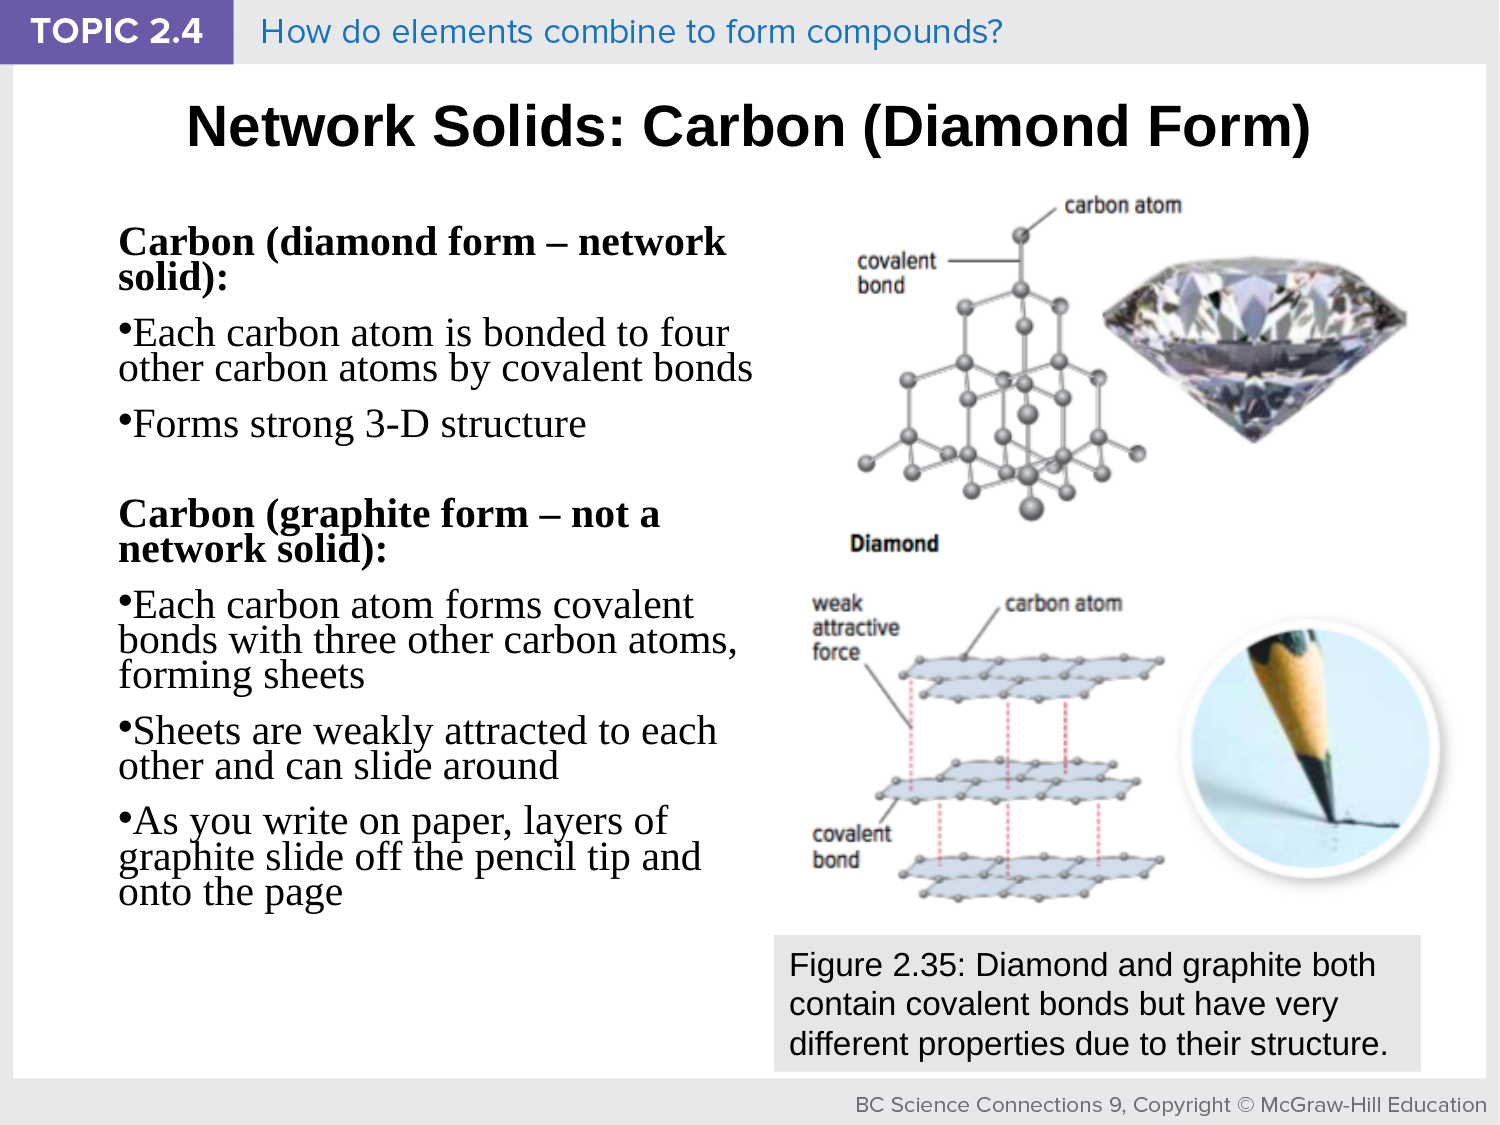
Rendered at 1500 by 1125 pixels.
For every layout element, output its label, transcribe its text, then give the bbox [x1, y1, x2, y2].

title Network Solids: Carbon (Diamond Form) [103, 59, 1397, 197]
list Carbon (diamond form – network solid): Each carbon atom is bonded to four other carbon atoms by covalent bonds Forms strong 3-D structure Carbon (graphite form – not a network solid): Each carbon atom forms covalent bonds with three other carbon atoms, forming sheets Sheets are weakly attracted to each other and can slide around As you write on paper, layers of graphite slide off the pencil tip and onto the page [103, 220, 788, 1014]
text_box Figure 2.35: Diamond and graphite both contain covalent bonds but have very different properties due to their structure. [774, 935, 1421, 1072]
picture [0, 0, 1500, 1125]
